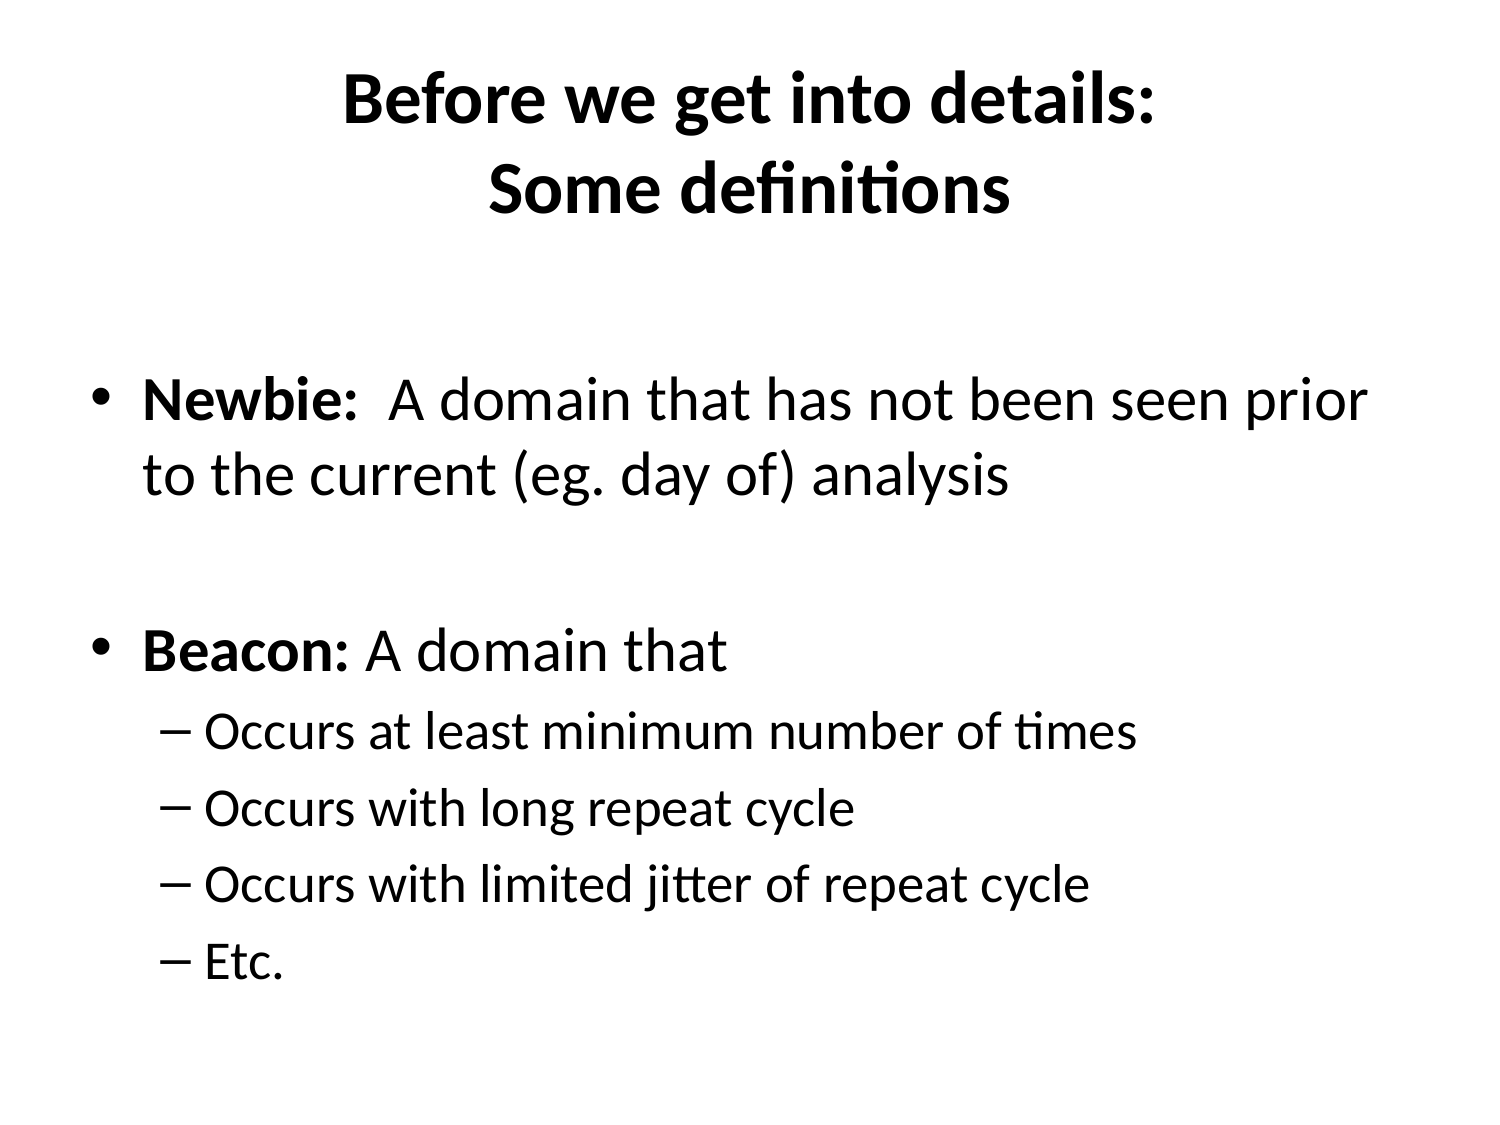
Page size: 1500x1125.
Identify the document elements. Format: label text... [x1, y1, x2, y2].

list Newbie: A domain that has not been seen prior to the current (eg. day of) analysis Beacon: A domain that Occurs at least minimum number of times Occurs with long repeat cycle Occurs with limited jitter of repeat cycle Etc. [75, 262, 1425, 1005]
title Before we get into details: Some definitions [75, 45, 1425, 233]
